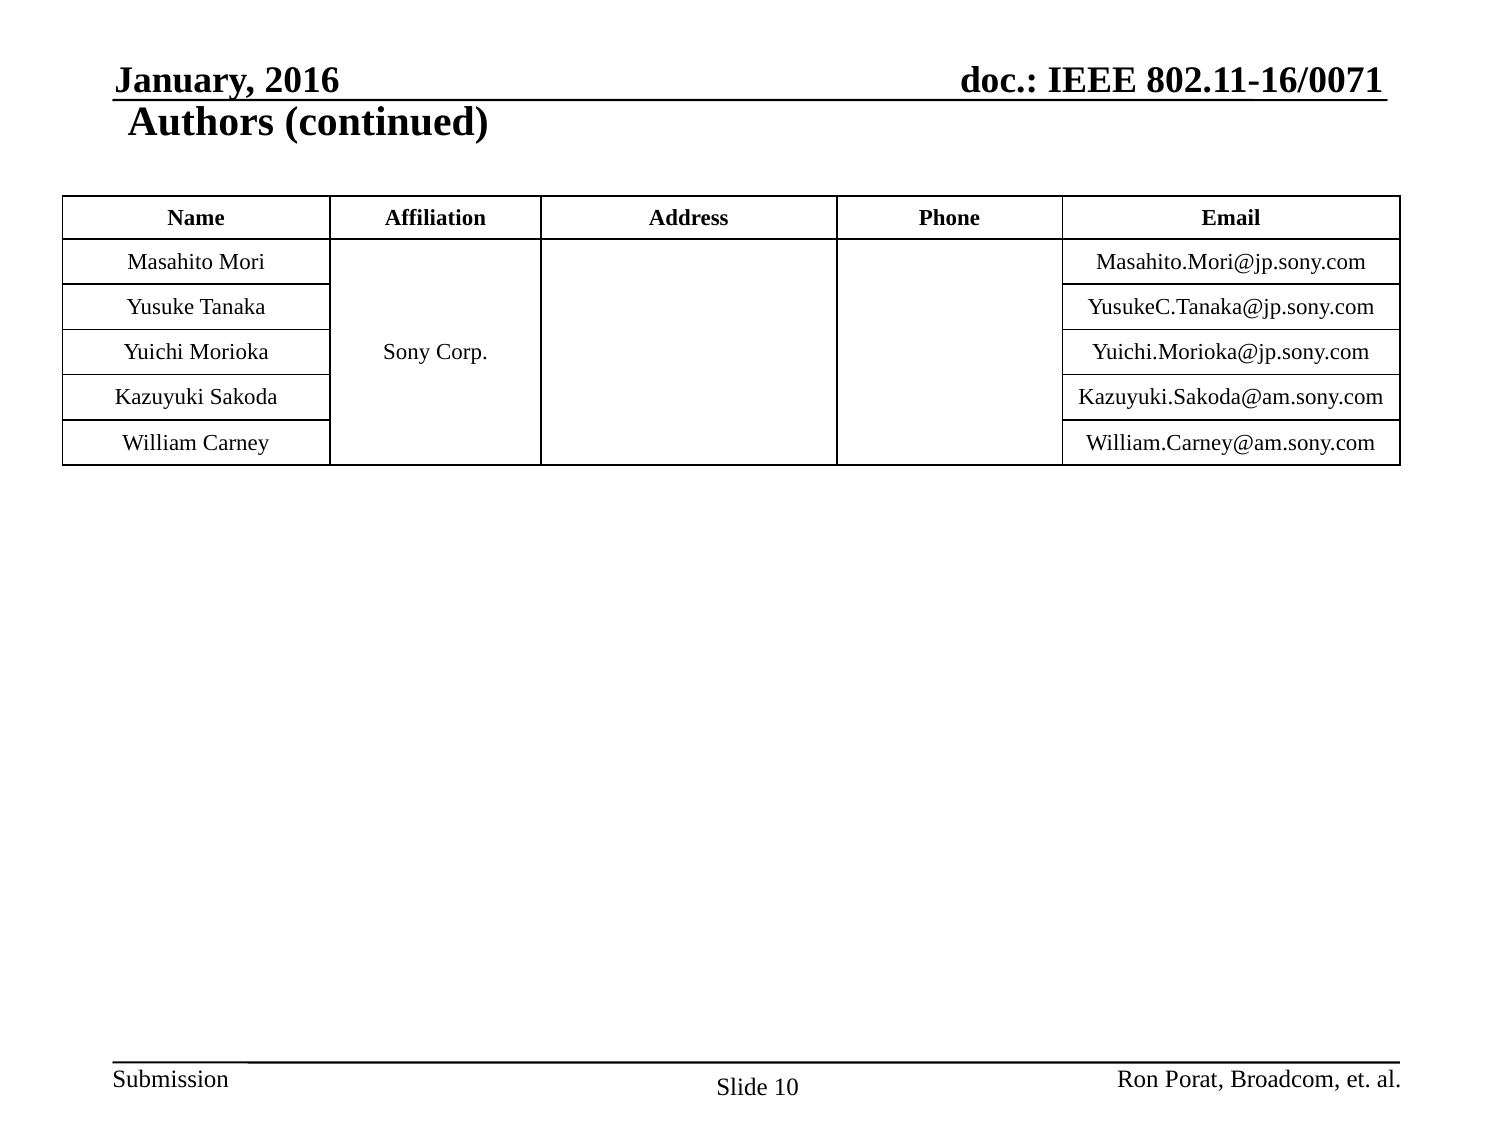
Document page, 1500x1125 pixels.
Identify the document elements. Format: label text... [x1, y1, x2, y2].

table_header Name [63, 197, 329, 238]
slide_number Slide 10 [713, 1069, 802, 1101]
table_cell Masahito Mori [63, 240, 329, 283]
table_header Phone [838, 197, 1062, 238]
table_cell William.Carney@am.sony.com [1063, 421, 1399, 464]
table_cell [838, 240, 1062, 464]
table_cell YusukeC.Tanaka@jp.sony.com [1063, 285, 1399, 329]
table_header Email [1063, 197, 1399, 238]
table_cell Masahito.Mori@jp.sony.com [1063, 240, 1399, 283]
table_cell Kazuyuki Sakoda [63, 375, 329, 419]
footer Ron Porat, Broadcom, et. al. [1113, 1061, 1402, 1093]
table_header Address [542, 197, 836, 238]
table_cell Yuichi Morioka [63, 330, 329, 374]
table_cell Yuichi.Morioka@jp.sony.com [1063, 330, 1399, 374]
table_cell Sony Corp. [331, 240, 540, 464]
table_cell Kazuyuki.Sakoda@am.sony.com [1063, 375, 1399, 419]
table_cell William Carney [63, 421, 329, 464]
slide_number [114, 54, 342, 99]
table_header Affiliation [331, 197, 540, 238]
title Authors (continued) [112, 99, 1388, 138]
table_cell [542, 240, 836, 464]
table_cell Yusuke Tanaka [63, 285, 329, 329]
